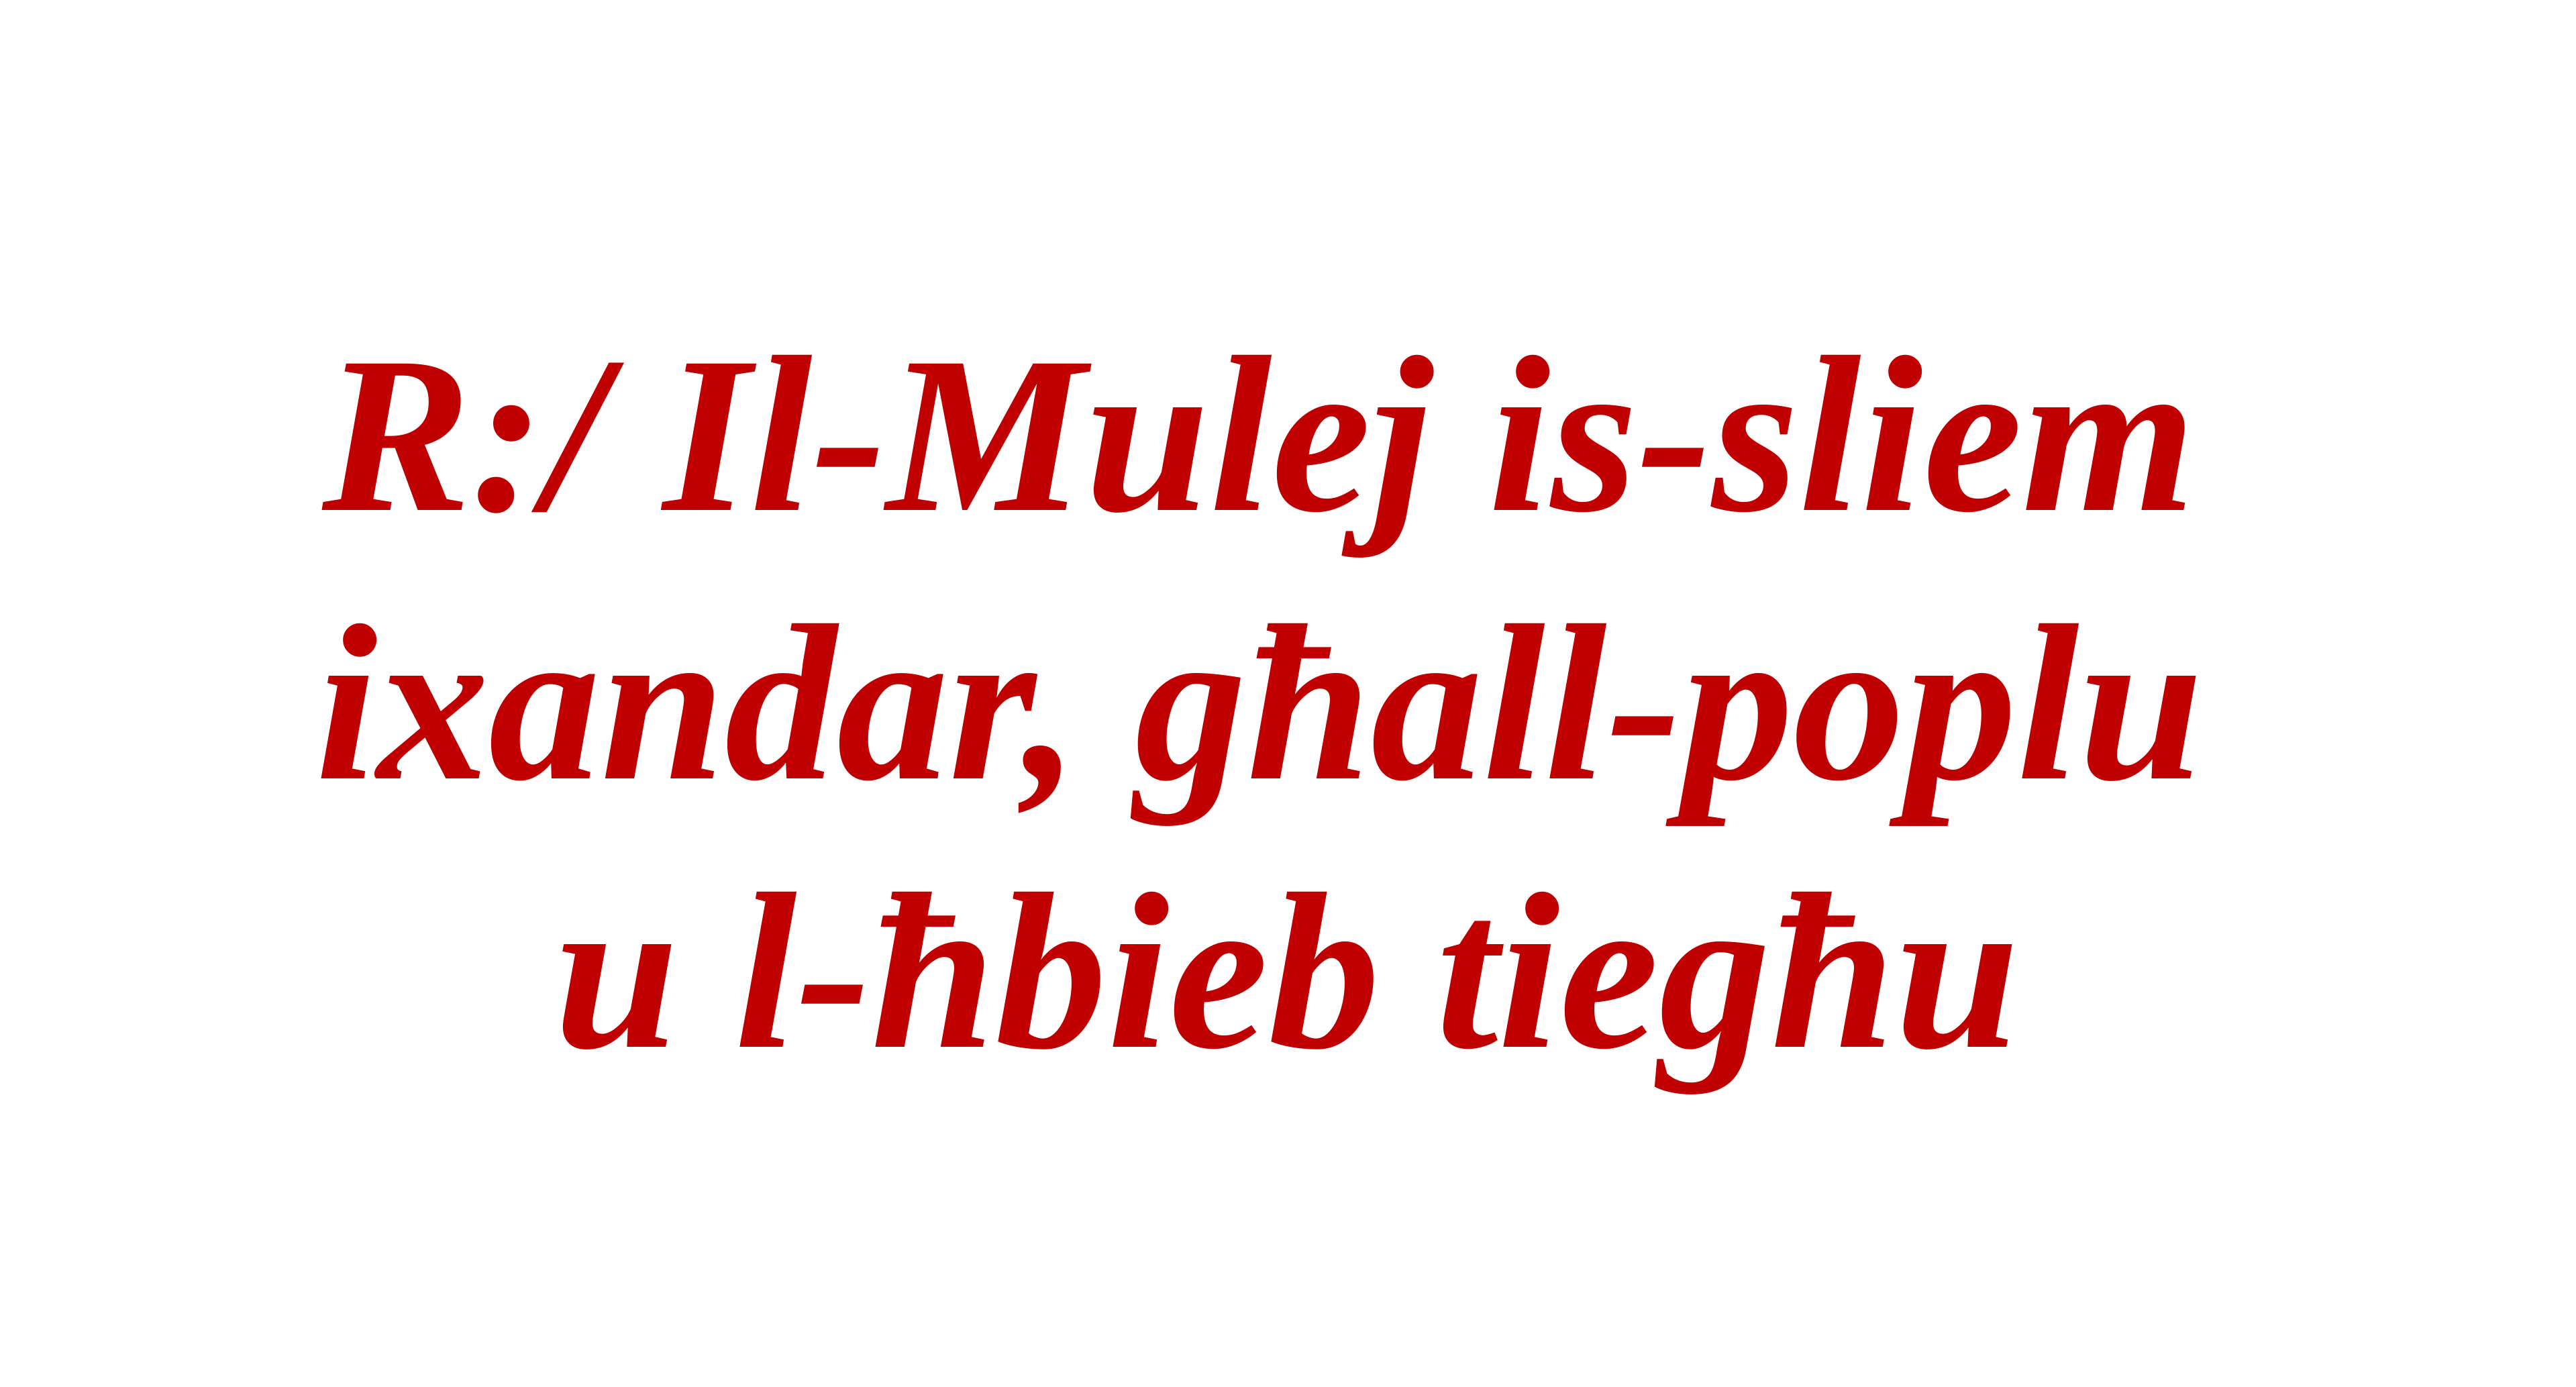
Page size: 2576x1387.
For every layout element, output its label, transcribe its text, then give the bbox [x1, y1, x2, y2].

list R:/ Il-Mulej is-sliem ixandar, għall-poplu u l-ħbieb tiegħu [0, 281, 2576, 1106]
